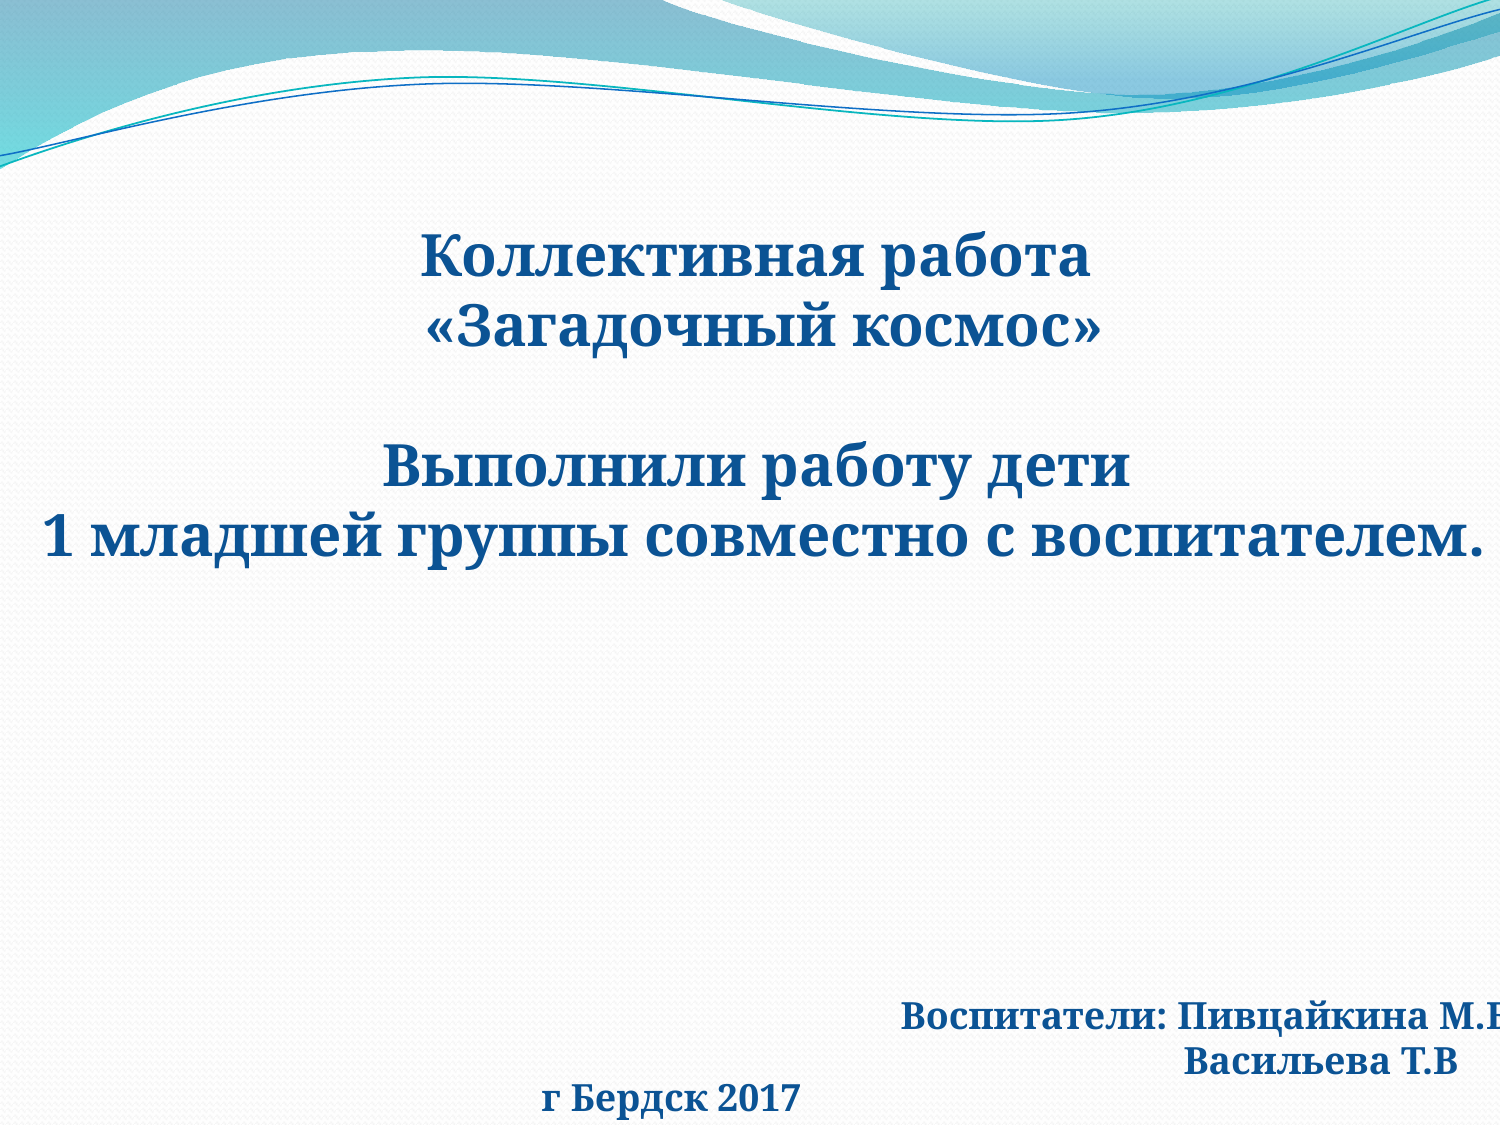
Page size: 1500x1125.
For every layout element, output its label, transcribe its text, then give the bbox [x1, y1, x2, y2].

text_box г Бердск 2017 [526, 1066, 817, 1125]
text_box Воспитатели: Пивцайкина М.Б Васильева Т.В [885, 984, 1500, 1090]
text_box Коллективная работа «Загадочный космос» Выполнили работу дети 1 младшей группы совместно с воспитателем. [28, 210, 1500, 646]
